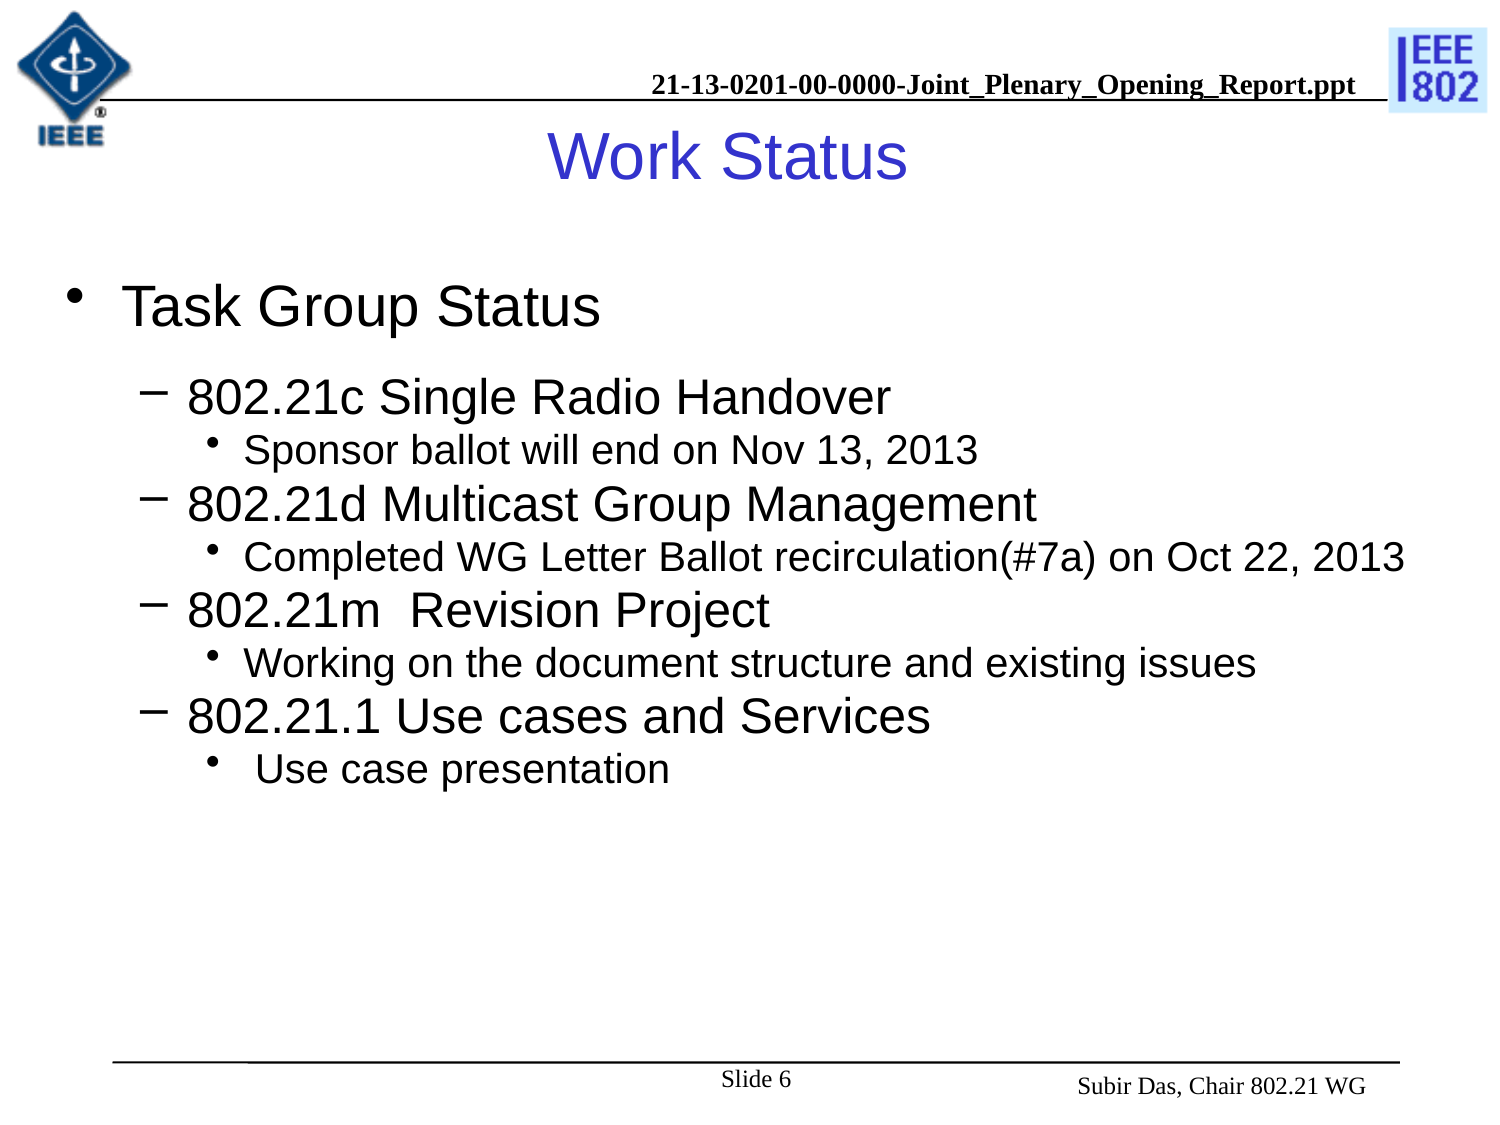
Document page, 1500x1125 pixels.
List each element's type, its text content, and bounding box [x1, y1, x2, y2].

picture [1374, 9, 1499, 138]
list Task Group Status 802.21c Single Radio Handover Sponsor ballot will end on Nov 13, 2013 802.21d Multicast Group Management Completed WG Letter Ballot recirculation(#7a) on Oct 22, 2013 802.21m Revision Project Working on the document structure and existing issues 802.21.1 Use cases and Services Use case presentation [49, 212, 1476, 1001]
slide_number Slide 6 [712, 1061, 800, 1093]
title Work Status [99, 112, 1376, 194]
text_box Subir Das, Chair 802.21 WG [1050, 1062, 1412, 1106]
picture [12, 9, 137, 150]
